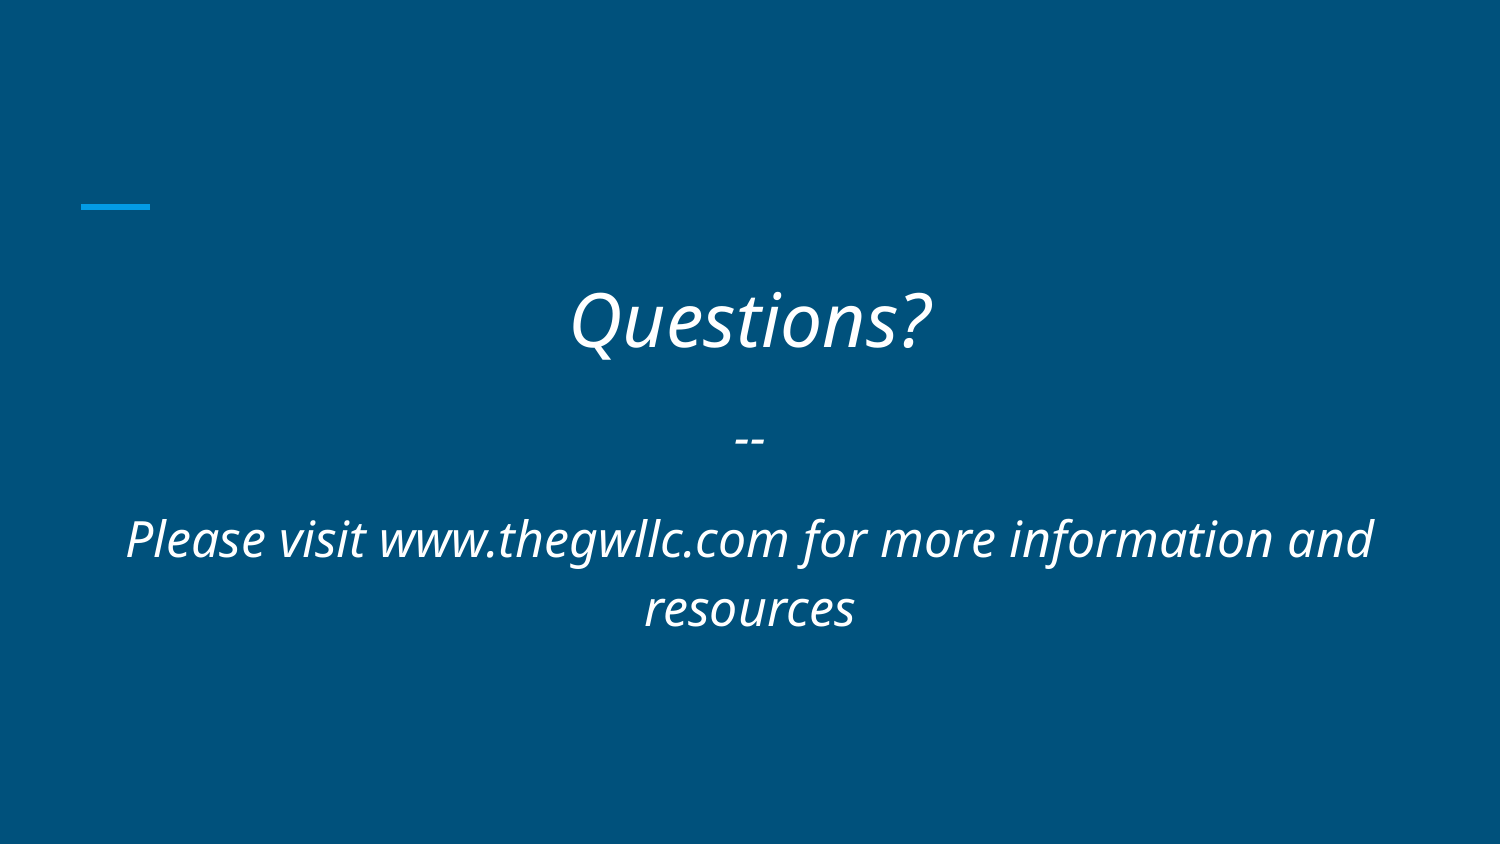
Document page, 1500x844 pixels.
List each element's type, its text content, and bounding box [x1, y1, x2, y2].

list Questions? -- Please visit www.thegwllc.com for more information and resources [63, 244, 1437, 750]
